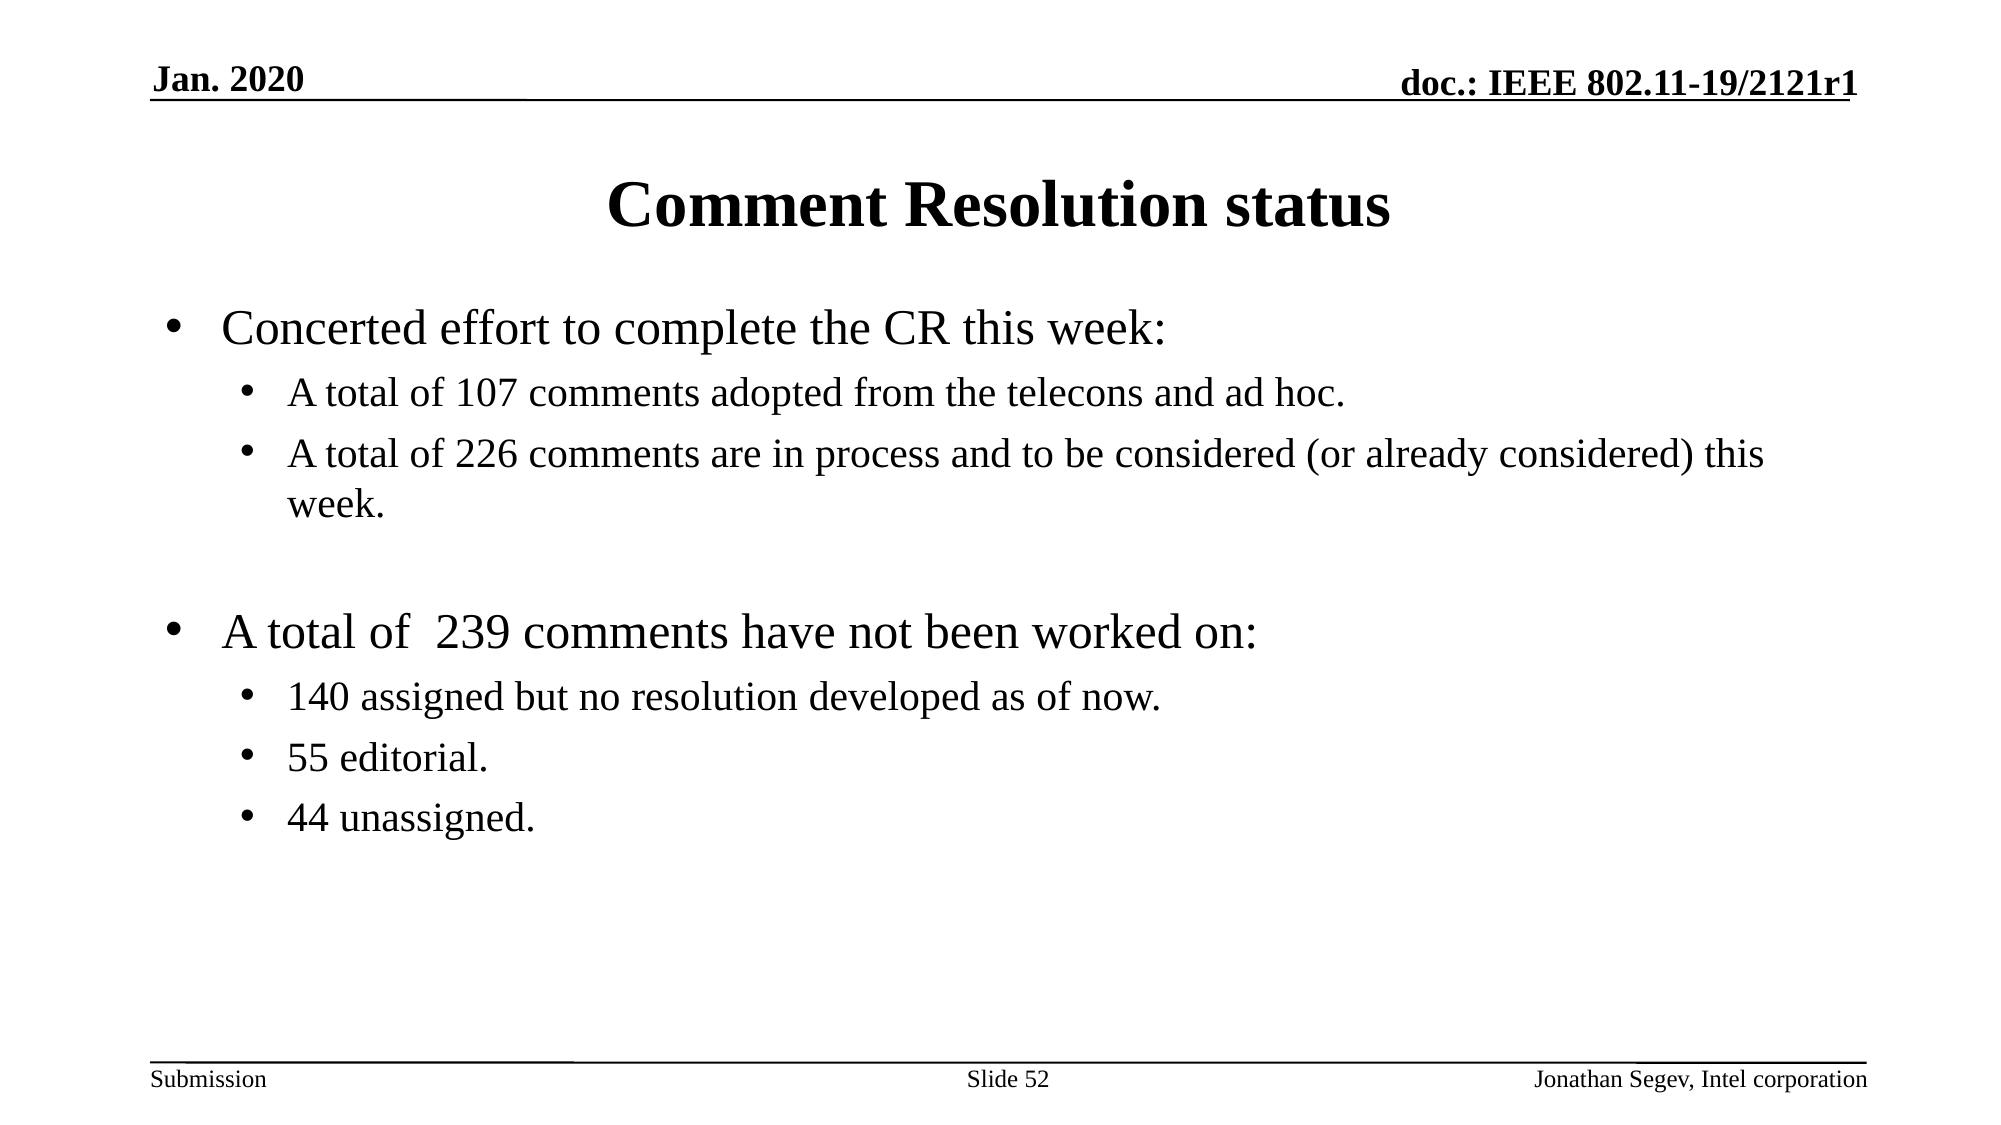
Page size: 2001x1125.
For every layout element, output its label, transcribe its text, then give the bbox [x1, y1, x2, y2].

list Concerted effort to complete the CR this week: A total of 107 comments adopted from the telecons and ad hoc. A total of 226 comments are in process and to be considered (or already considered) this week. A total of 239 comments have not been worked on: 140 assigned but no resolution developed as of now. 55 editorial. 44 unassigned. [149, 286, 1850, 1000]
title Comment Resolution status [149, 112, 1850, 286]
slide_number Slide 52 [950, 1061, 1067, 1123]
footer Jonathan Segev, Intel corporation [1171, 1061, 1869, 1093]
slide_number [152, 54, 563, 100]
